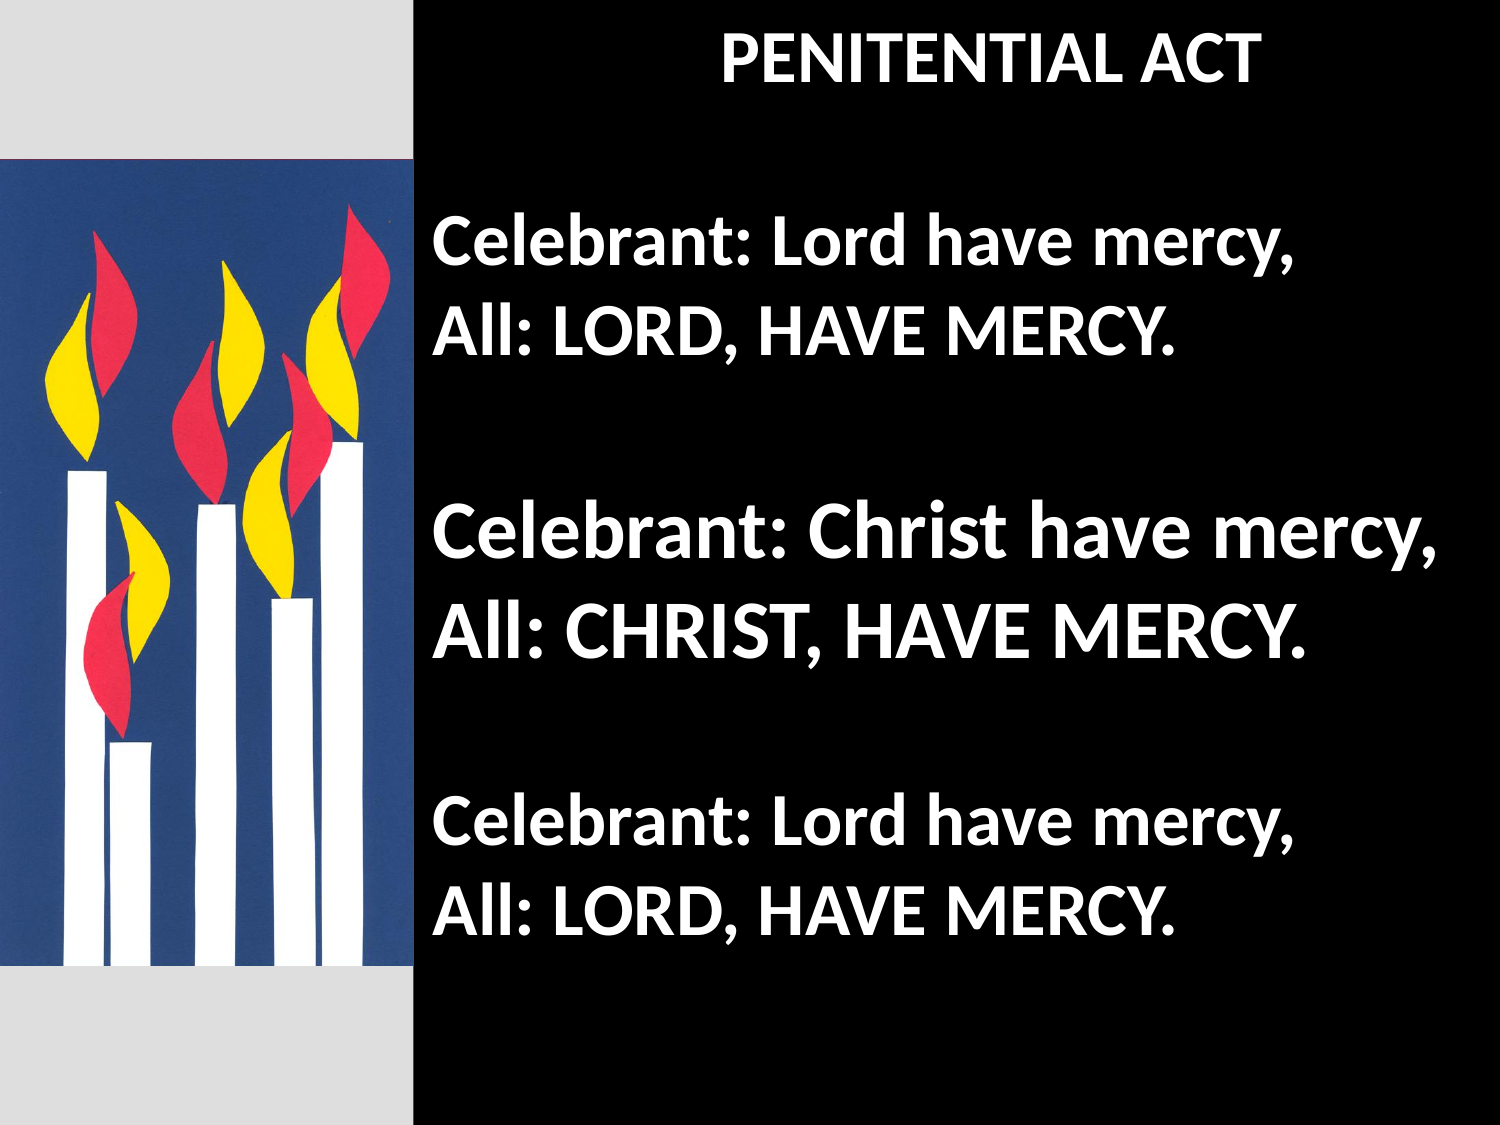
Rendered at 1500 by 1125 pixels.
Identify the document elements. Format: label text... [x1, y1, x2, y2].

text_box Celebrant: Christ have mercy, All: CHRIST, HAVE MERCY. [417, 467, 1500, 683]
text_box Celebrant: Lord have mercy, All: LORD, HAVE MERCY. [417, 763, 1500, 958]
picture [0, 159, 414, 966]
text_box Celebrant: Lord have mercy, All: LORD, HAVE MERCY. [417, 182, 1500, 378]
text_box PENITENTIAL ACT [525, 0, 1459, 105]
